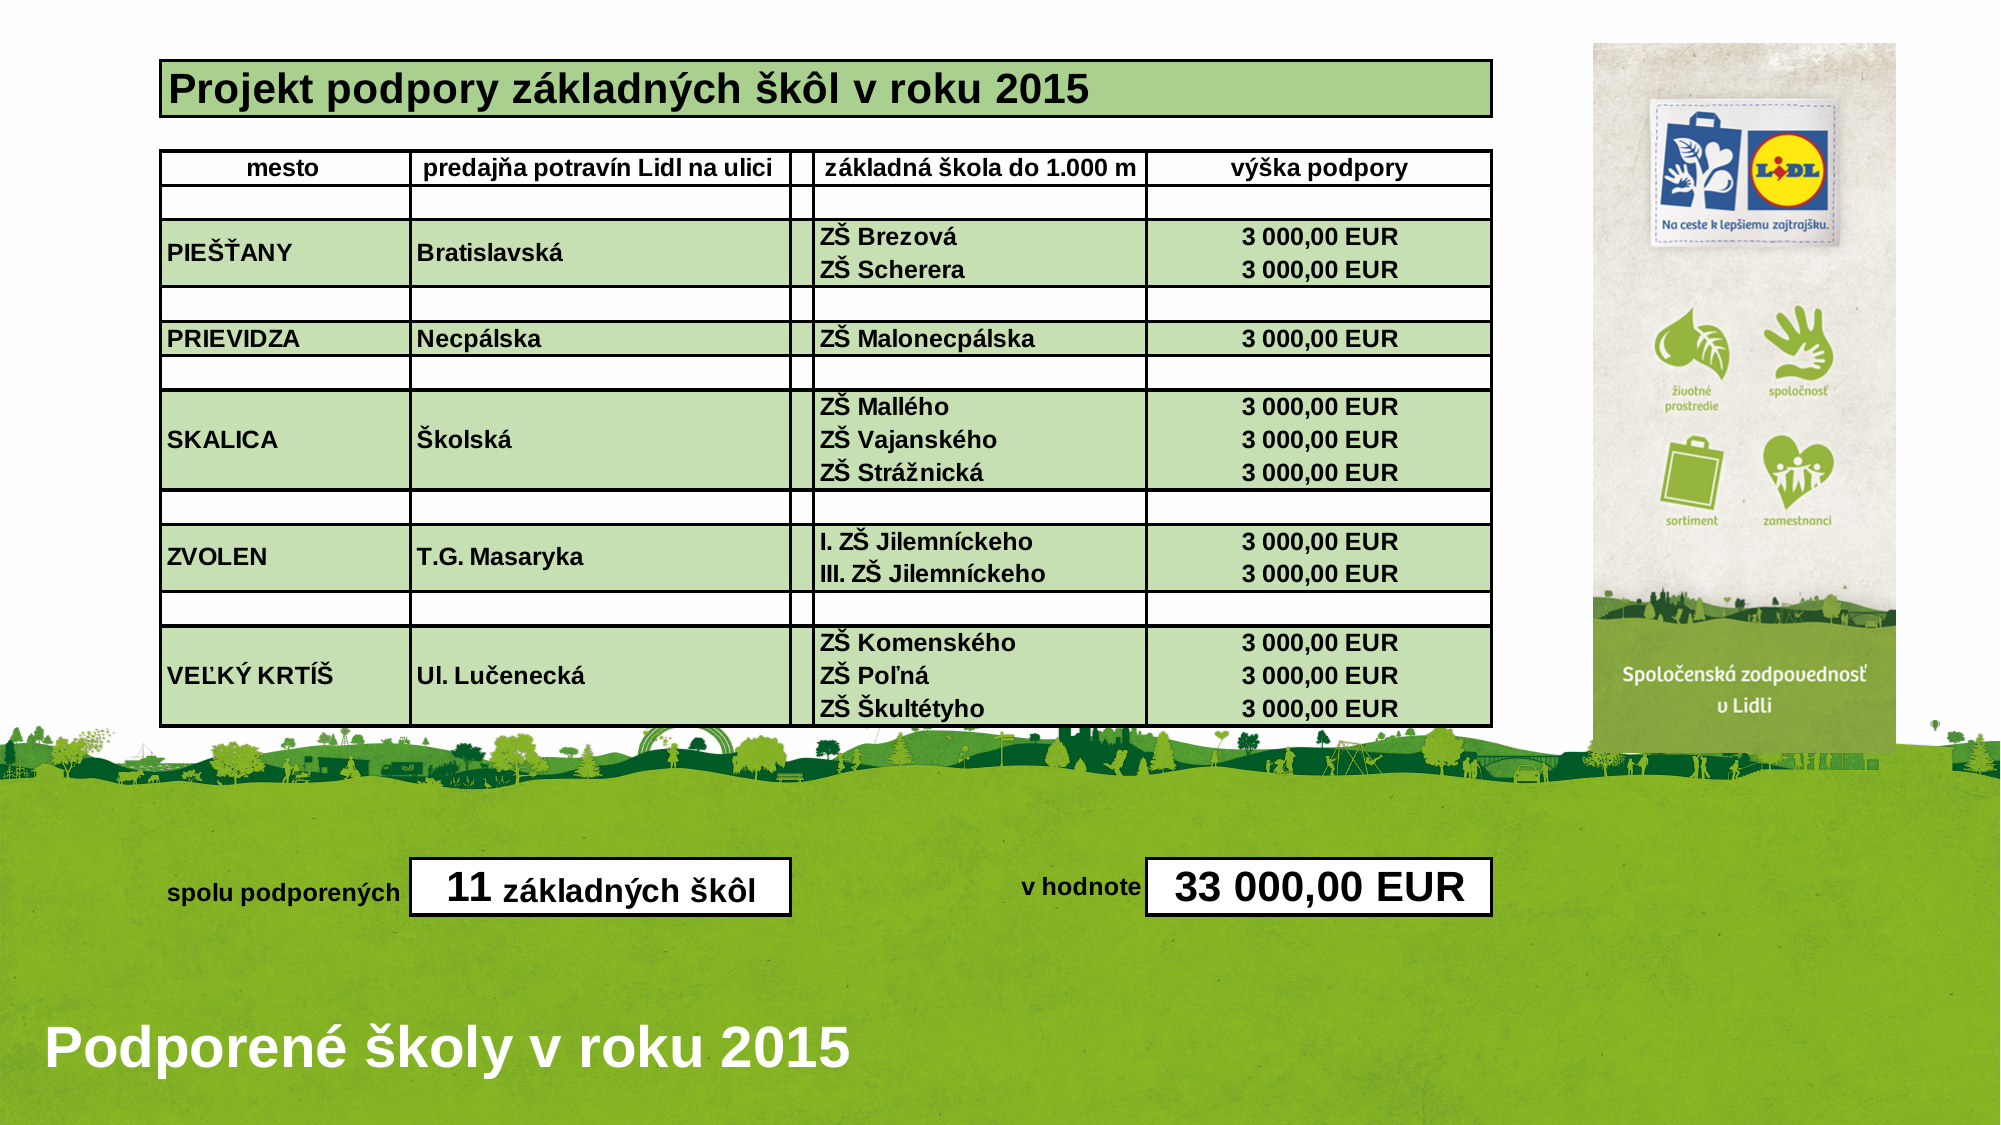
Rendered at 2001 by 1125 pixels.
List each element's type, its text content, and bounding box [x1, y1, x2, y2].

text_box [60, 32, 1594, 976]
text_box Podporené školy v roku 2015 [29, 1001, 2000, 1087]
picture [0, 0, 2001, 1125]
